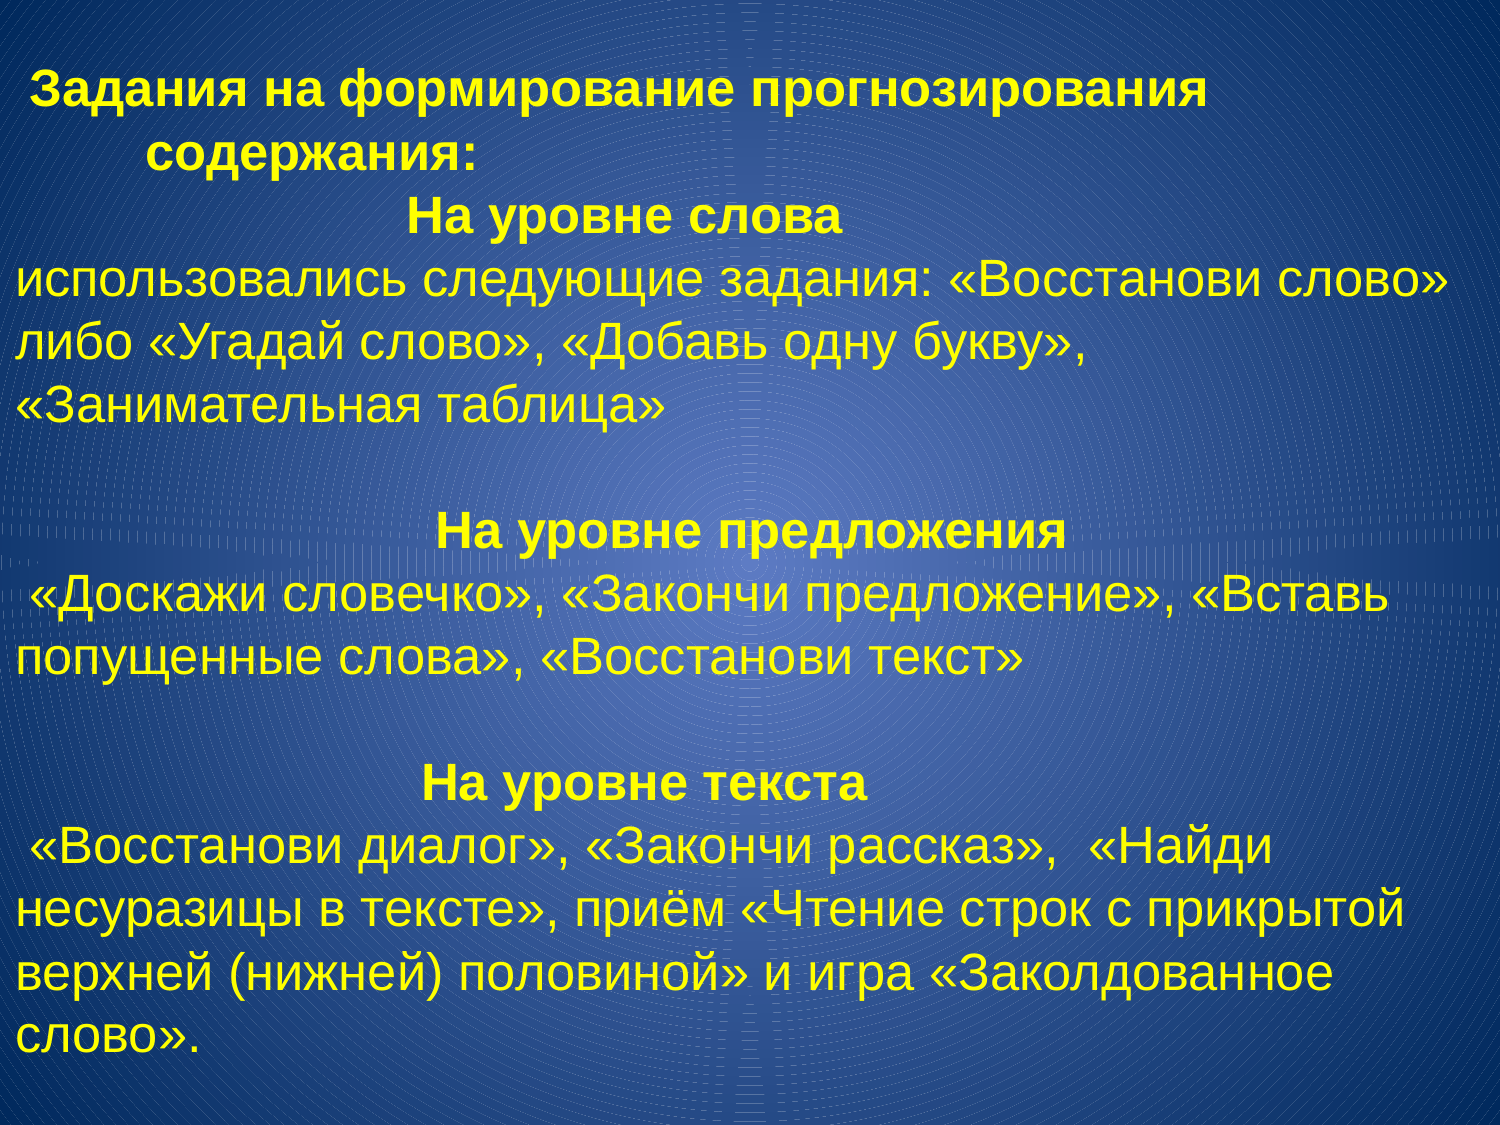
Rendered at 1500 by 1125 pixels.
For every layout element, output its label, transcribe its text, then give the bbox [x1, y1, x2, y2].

title Задания на формирование прогнозирования содержания: На уровне слова использовались следующие задания: «Восстанови слово» либо «Угадай слово», «Добавь одну букву», «Занимательная таблица» На уровне предложения «Доскажи словечко», «Закончи предложение», «Вставь попущенные слова», «Восстанови текст» На уровне текста «Восстанови диалог», «Закончи рассказ», «Найди несуразицы в тексте», приём «Чтение строк с прикрытой верхней (нижней) половиной» и игра «Заколдованное слово». [0, 45, 1500, 1125]
